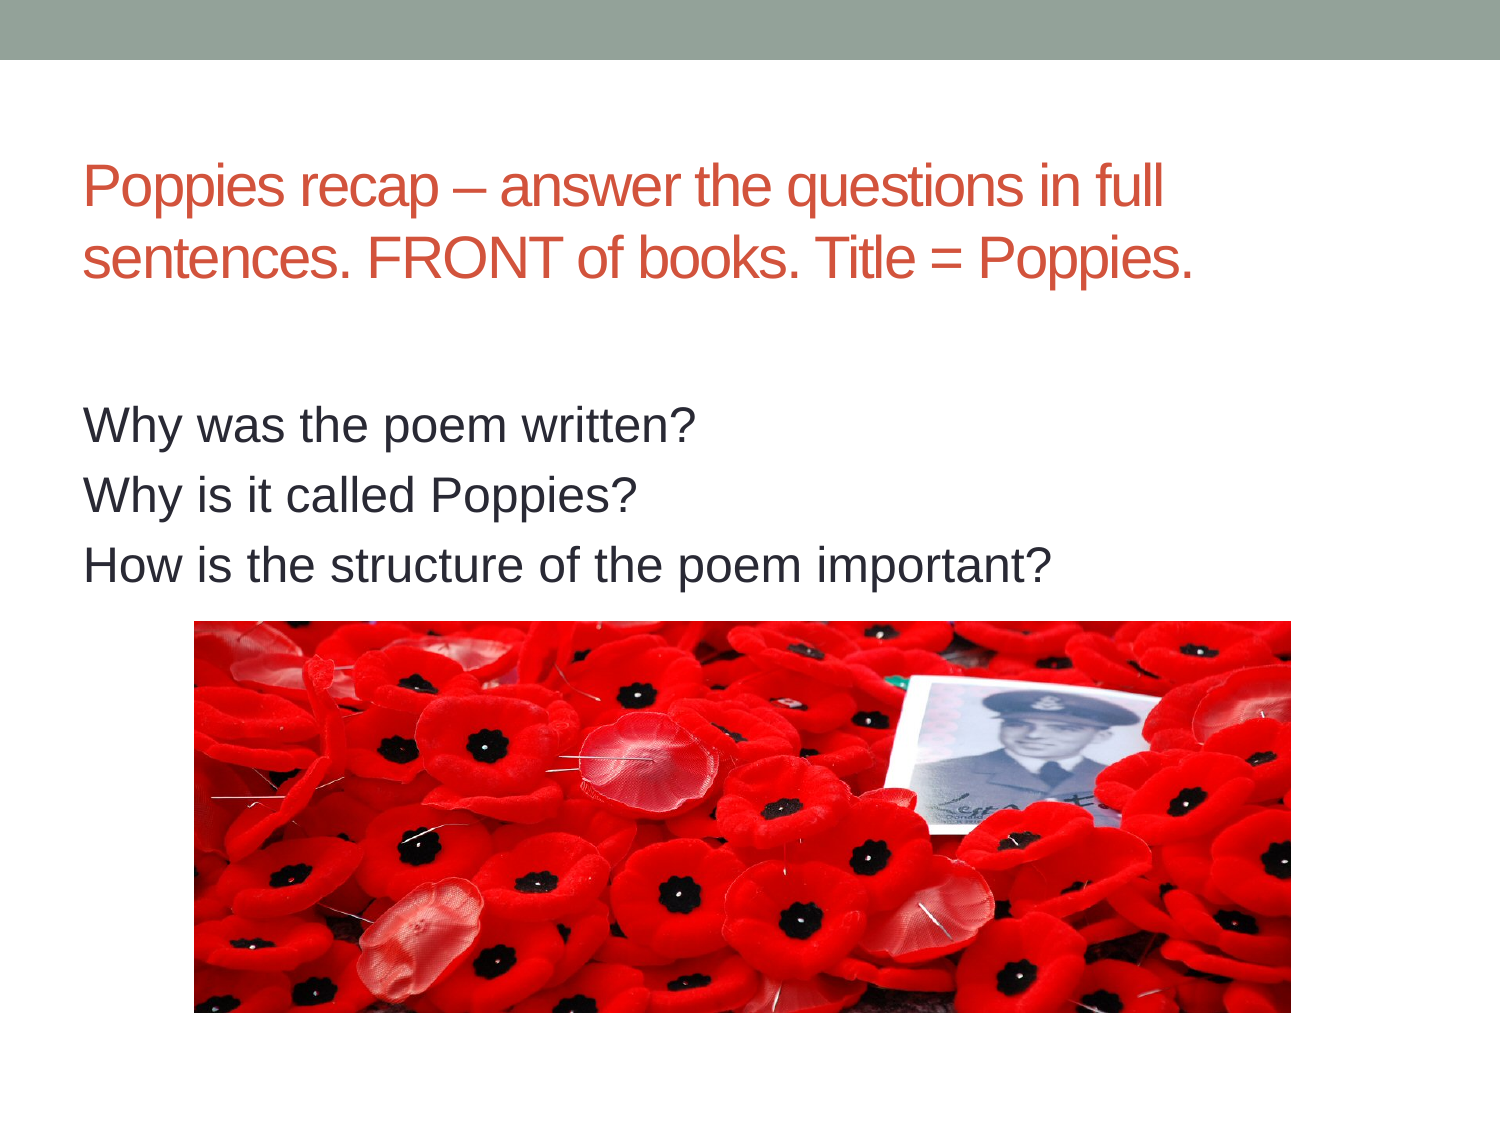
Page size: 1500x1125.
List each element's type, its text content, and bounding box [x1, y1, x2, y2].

list Why was the poem written? Why is it called Poppies? How is the structure of the poem important? [67, 385, 1418, 674]
title Poppies recap – answer the questions in full sentences. FRONT of books. Title = Poppies. [67, 137, 1418, 300]
picture [194, 621, 1292, 1013]
